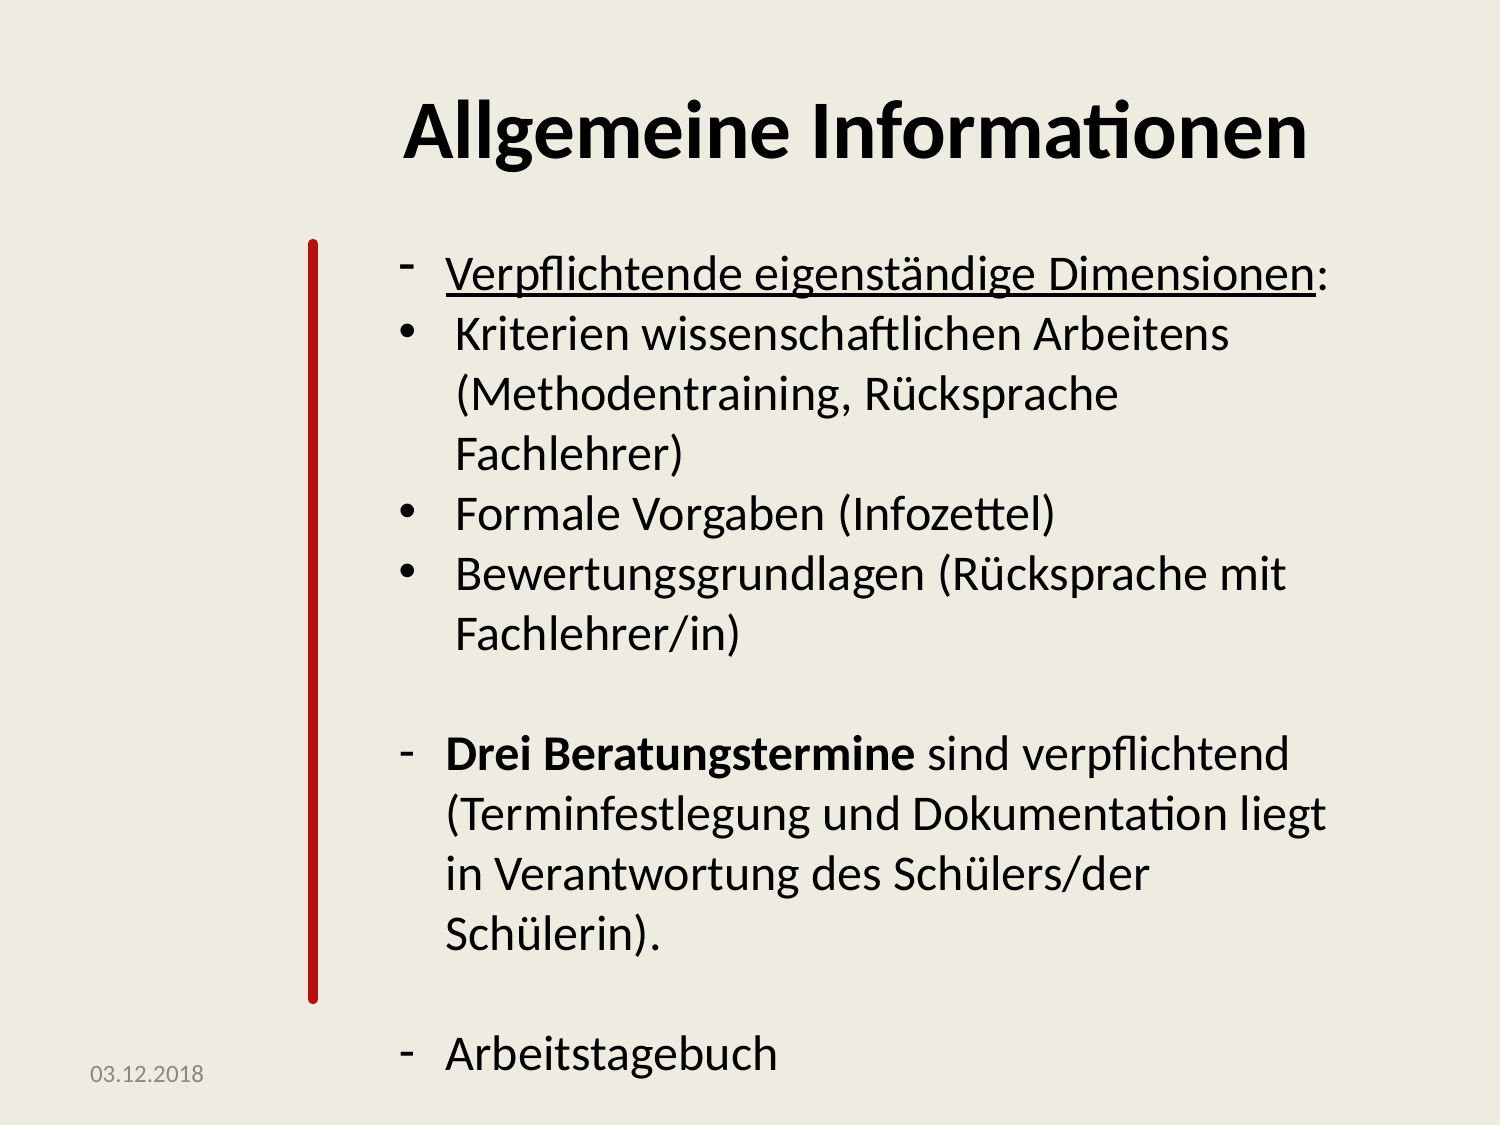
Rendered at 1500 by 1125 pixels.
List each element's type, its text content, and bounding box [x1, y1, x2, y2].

text_box Verpflichtende eigenständige Dimensionen: Kriterien wissenschaftlichen Arbeitens (Methodentraining, Rücksprache Fachlehrer) Formale Vorgaben (Infozettel) Bewertungsgrundlagen (Rücksprache mit Fachlehrer/in) Drei Beratungstermine sind verpflichtend (Terminfestlegung und Dokumentation liegt in Verantwortung des Schülers/der Schülerin). Arbeitstagebuch [391, 172, 1345, 1125]
title Allgemeine Informationen [336, 30, 1377, 219]
text_box 03.12.2018 [82, 1050, 391, 1095]
